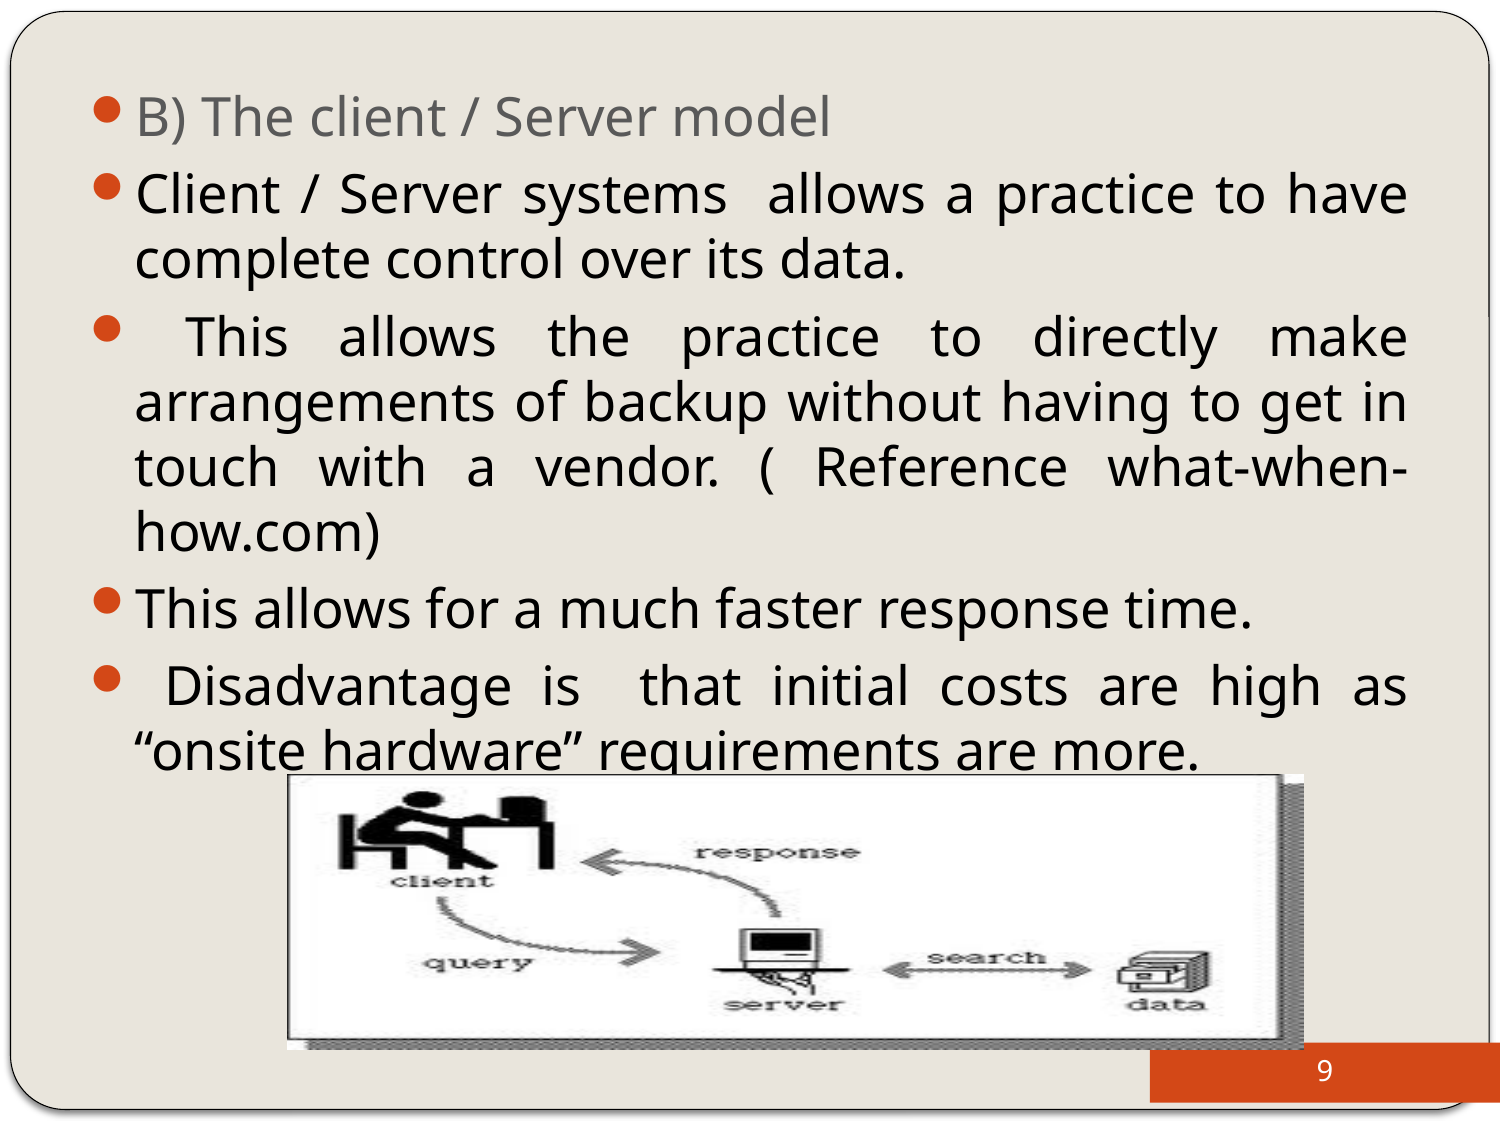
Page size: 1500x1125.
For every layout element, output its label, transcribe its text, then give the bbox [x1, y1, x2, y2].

slide_number 9 [1149, 1042, 1500, 1103]
list B) The client / Server model Client / Server systems allows a practice to have complete control over its data. This allows the practice to directly make arrangements of backup without having to get in touch with a vendor. ( Reference what-when-how.com) This allows for a much faster response time. Disadvantage is that initial costs are high as “onsite hardware” requirements are more. [75, 75, 1425, 1005]
picture [287, 774, 1304, 1051]
